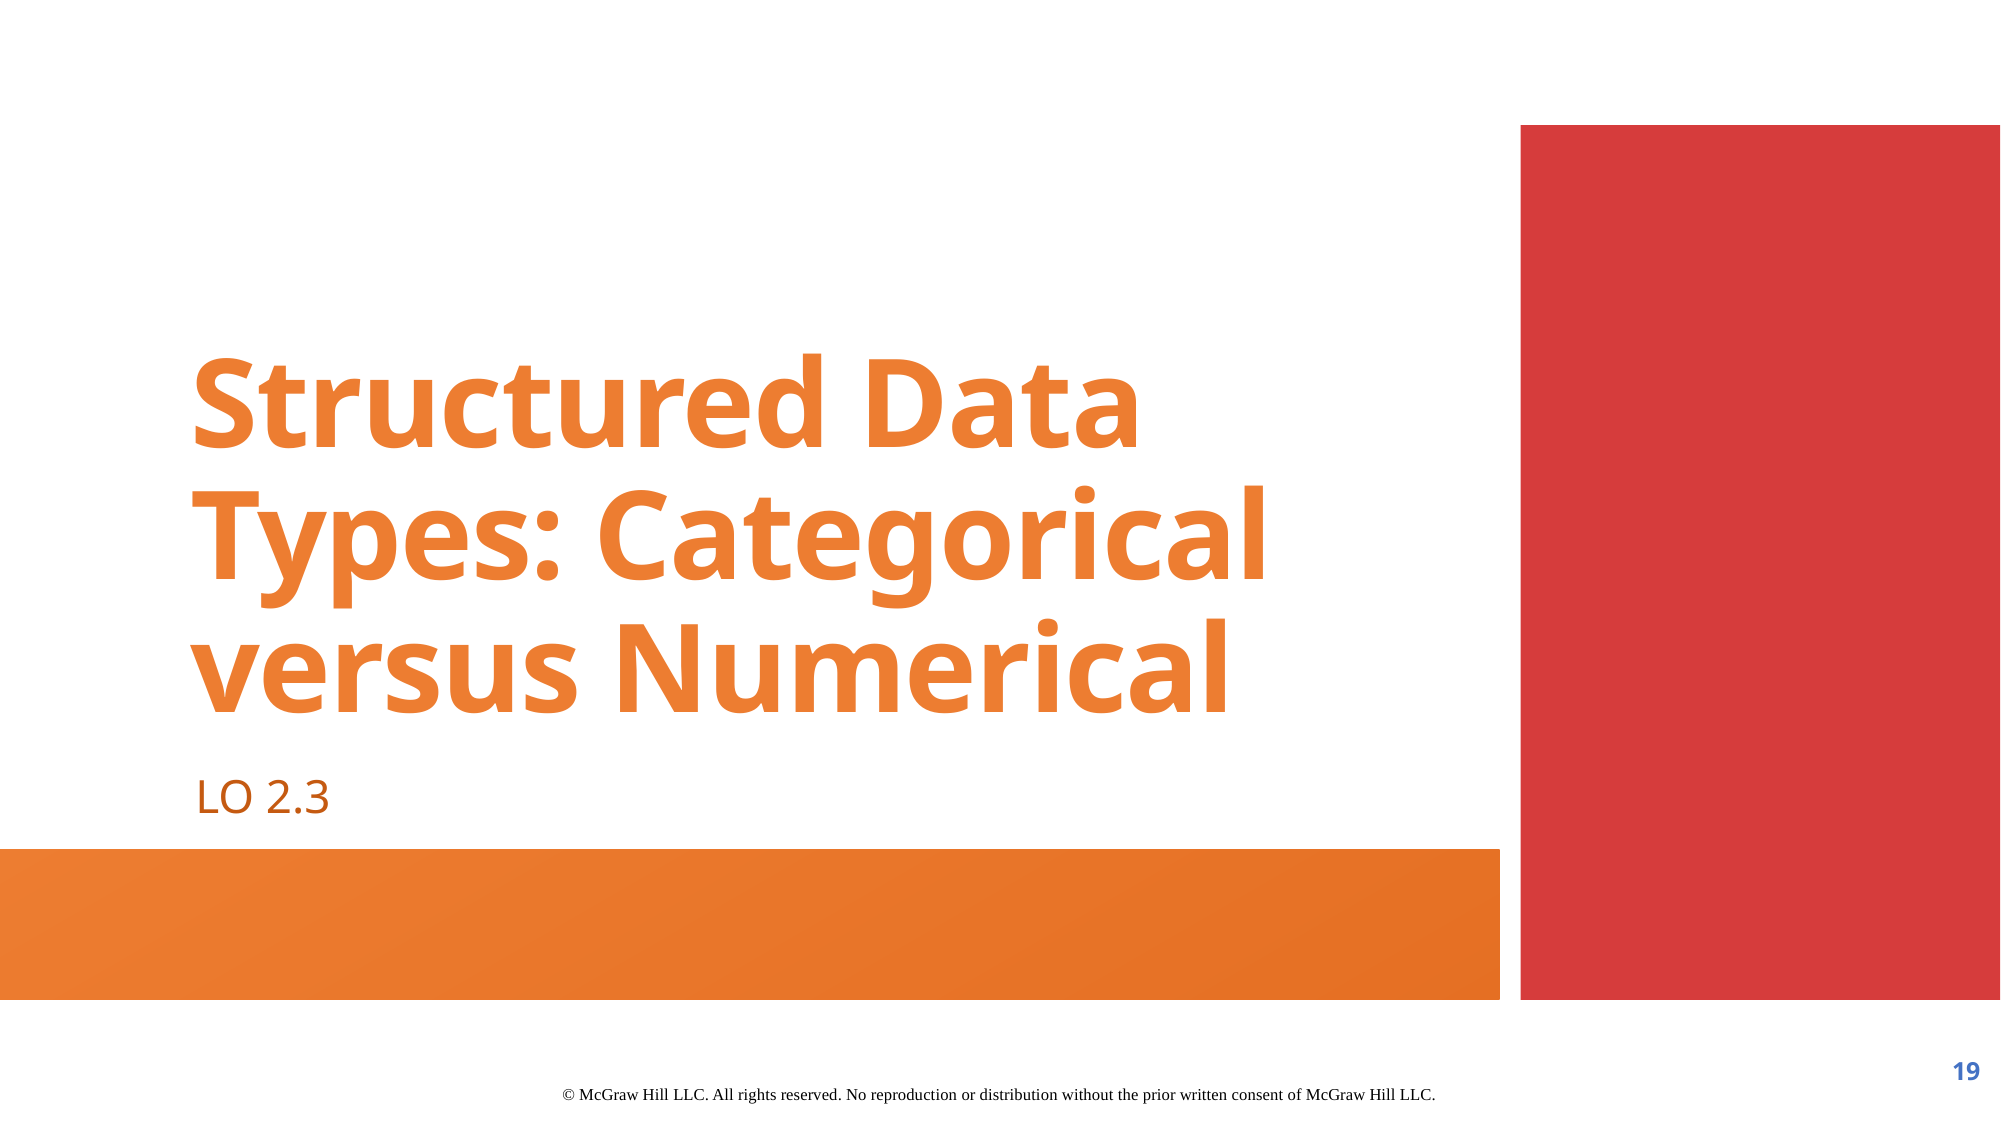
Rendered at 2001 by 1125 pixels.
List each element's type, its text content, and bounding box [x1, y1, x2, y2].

text_box © 2022 McGraw Hill. All rights reserved. Authorized only for instructor use in the classroom. No reproduction or further distribution permitted without the prior written consent of McGraw Hill. [8, 1084, 2000, 1125]
slide_number 19 [1744, 1042, 1996, 1103]
subtitle LO 2.3 [180, 766, 1381, 917]
title Structured Data Types: Categorical versus Numerical [175, 213, 1376, 747]
